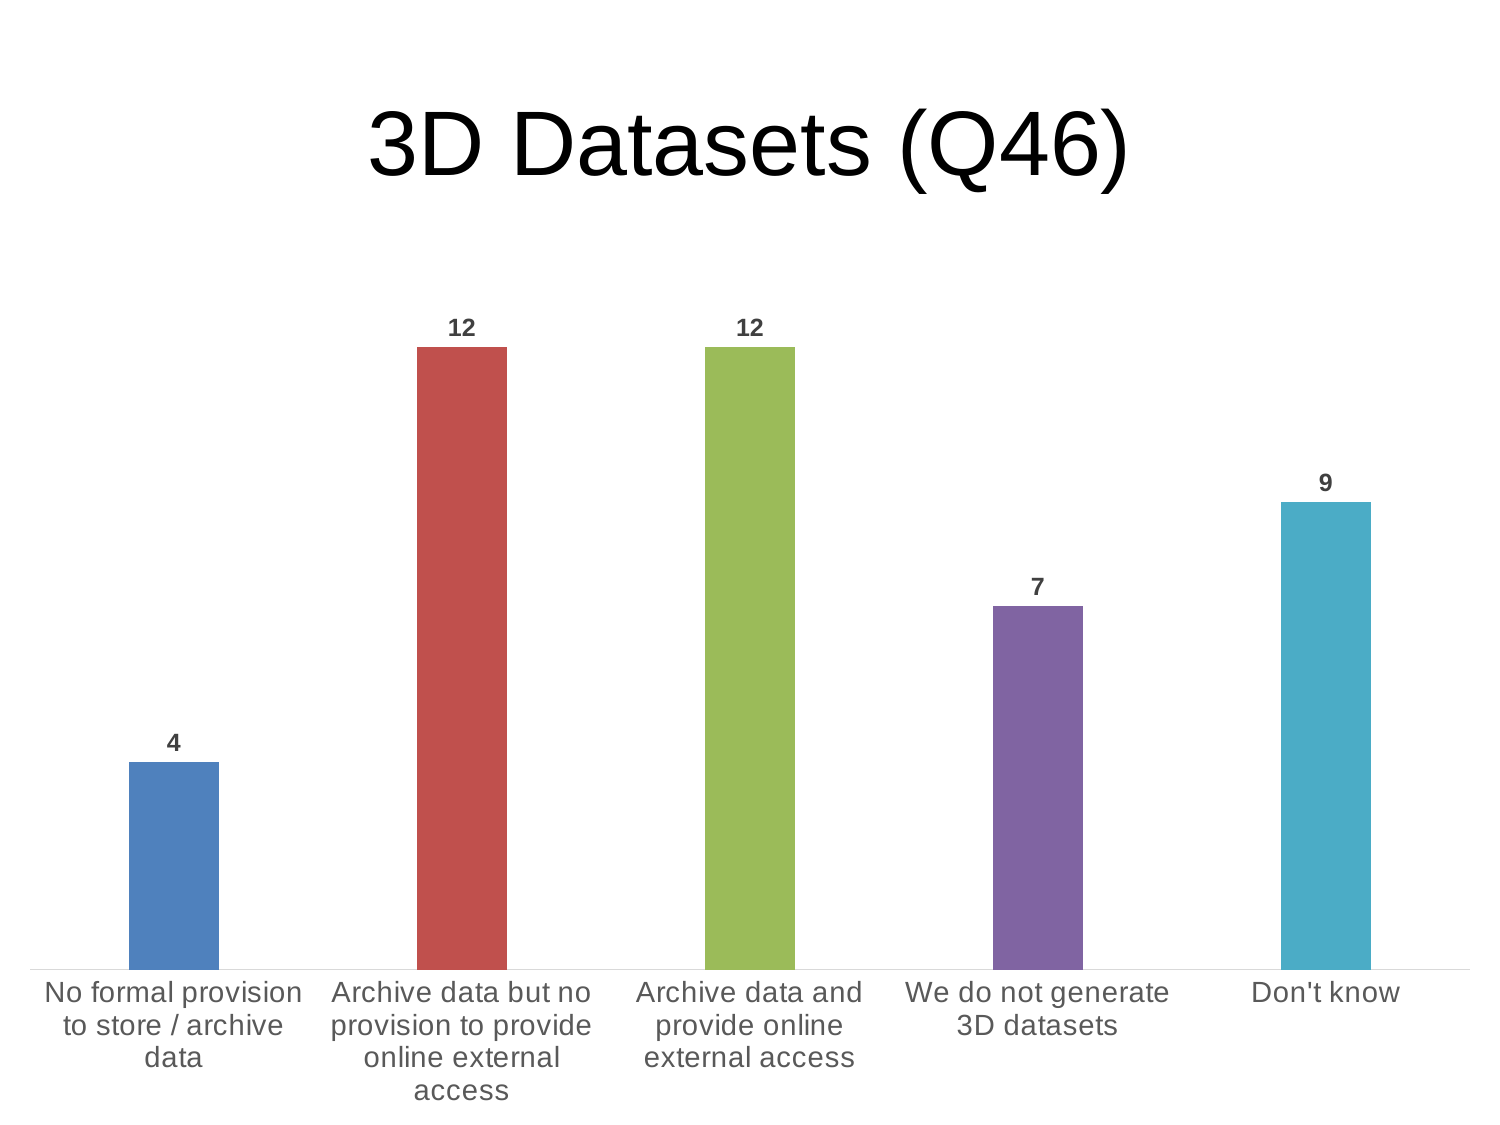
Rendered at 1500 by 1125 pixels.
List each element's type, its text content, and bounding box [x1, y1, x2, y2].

chart [0, 224, 1500, 1125]
title 3D Datasets (Q46) [75, 45, 1425, 224]
